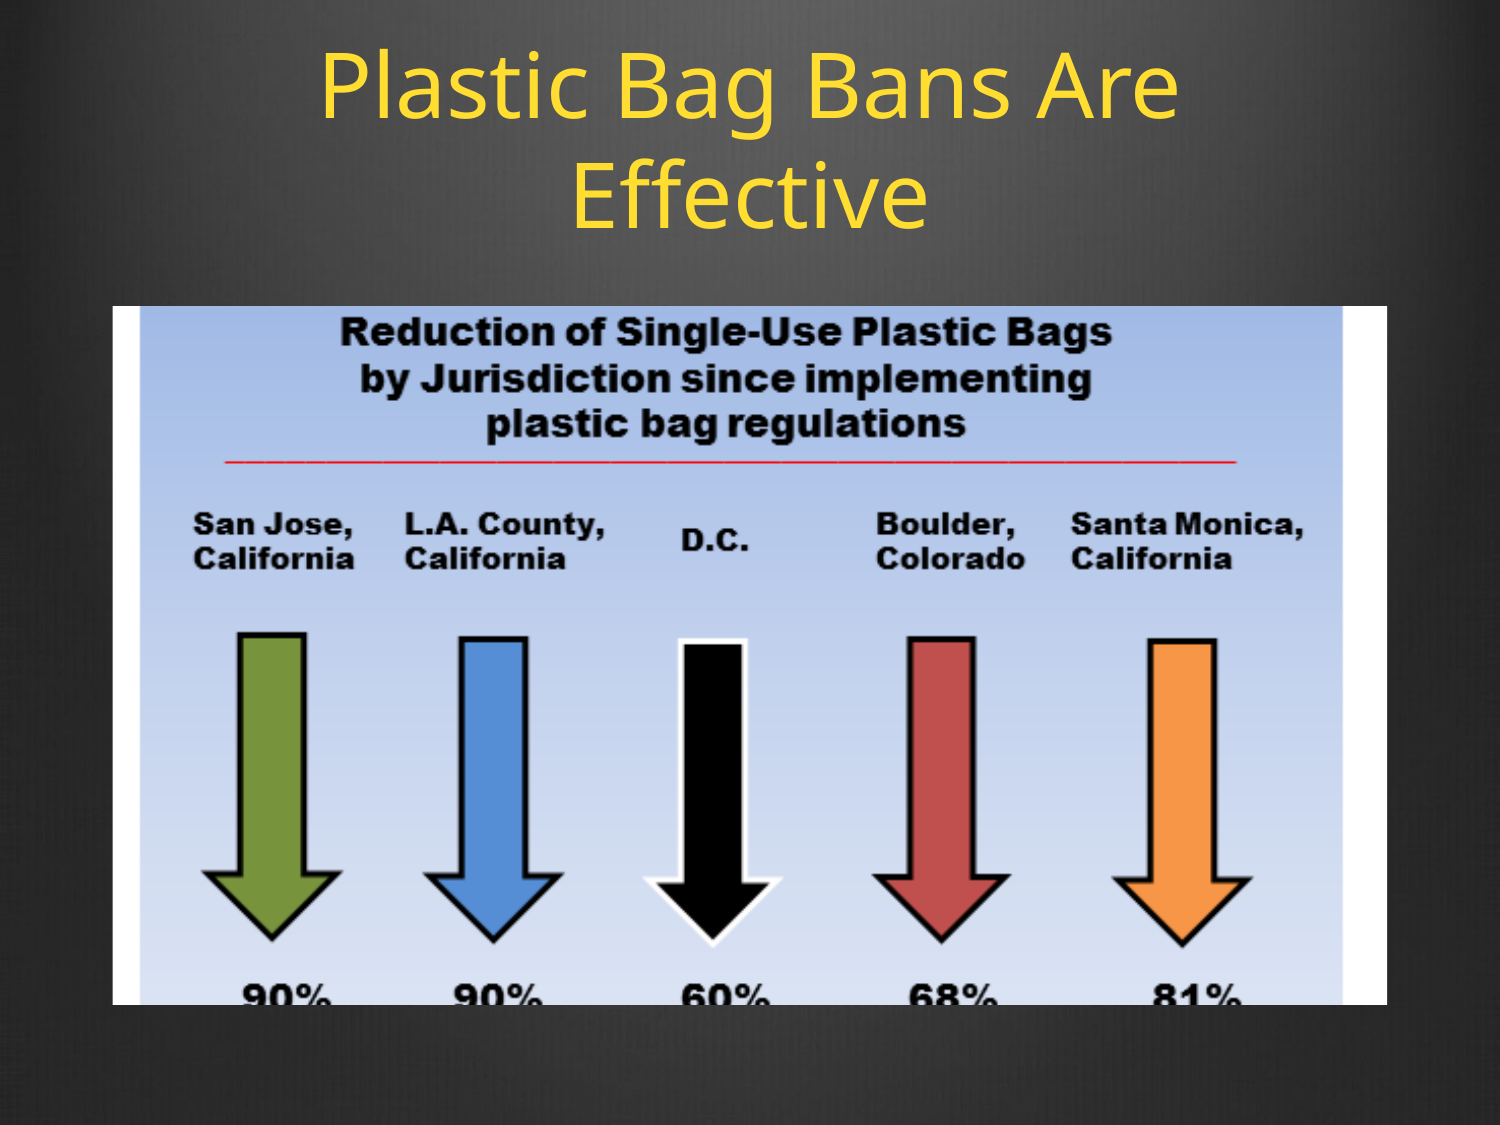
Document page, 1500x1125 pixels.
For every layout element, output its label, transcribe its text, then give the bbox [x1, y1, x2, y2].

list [112, 306, 1388, 1005]
title Plastic Bag Bans Are Effective [112, 19, 1388, 255]
